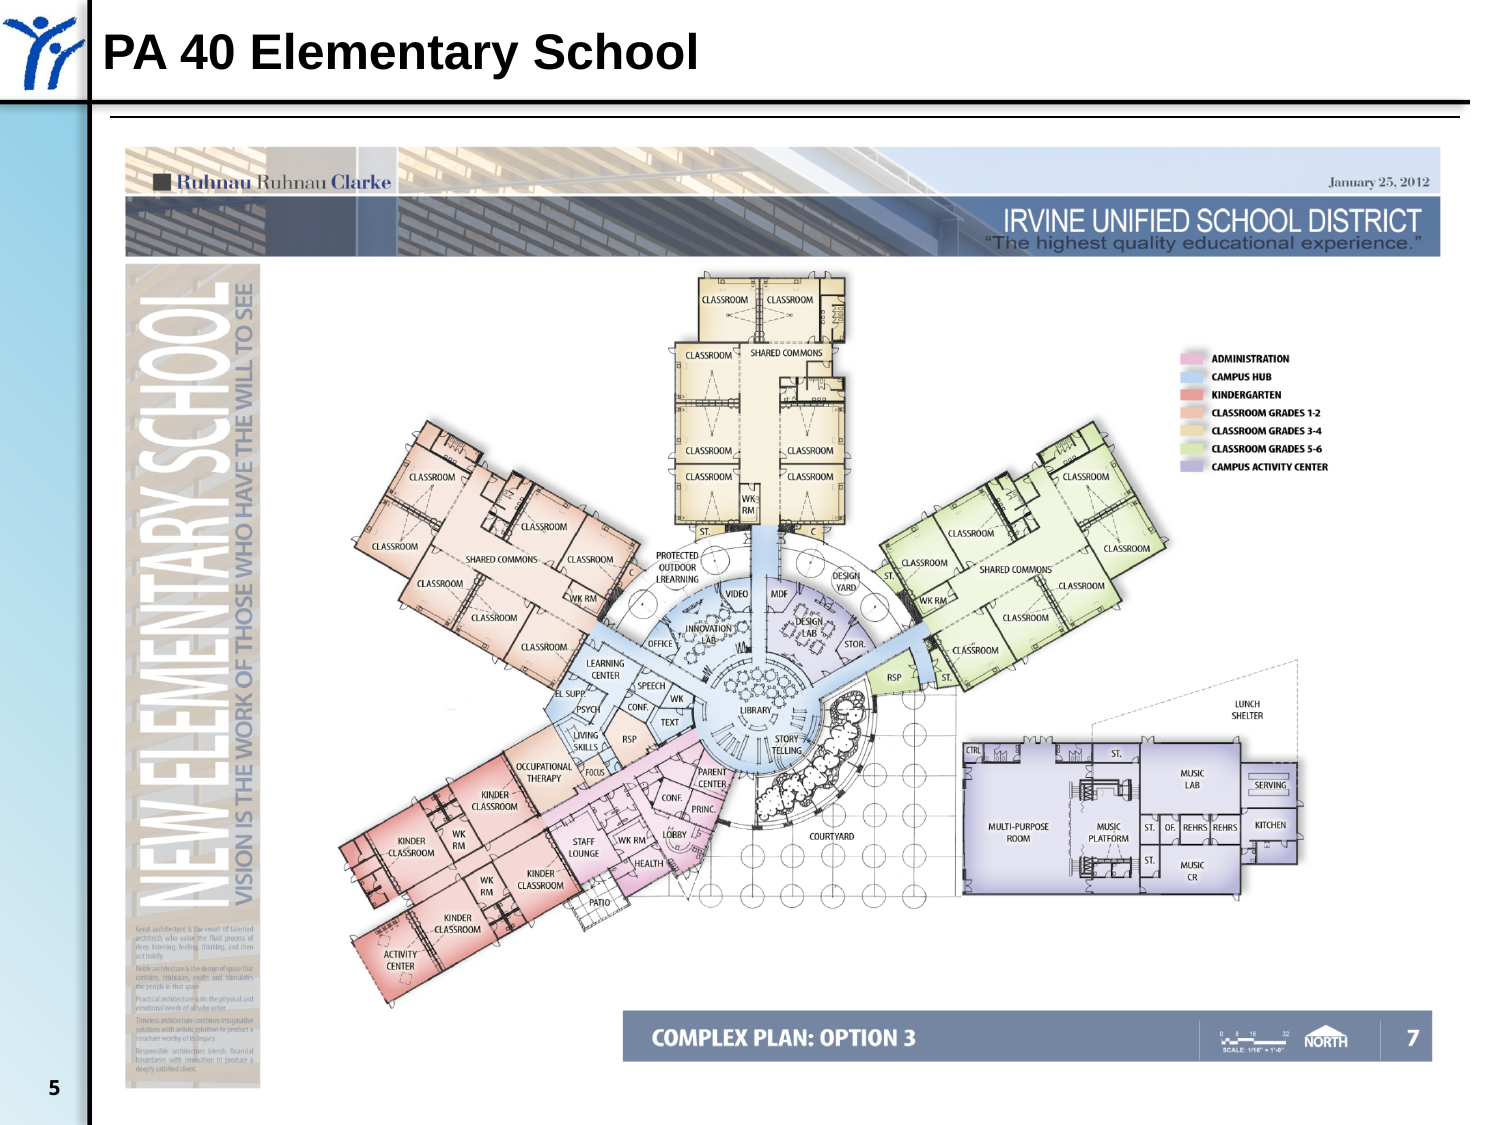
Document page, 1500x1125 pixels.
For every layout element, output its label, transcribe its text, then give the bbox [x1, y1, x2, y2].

slide_number 5 [15, 1050, 75, 1110]
picture [0, 9, 87, 99]
title PA 40 Elementary School [87, 0, 1299, 100]
picture [100, 130, 1457, 1099]
